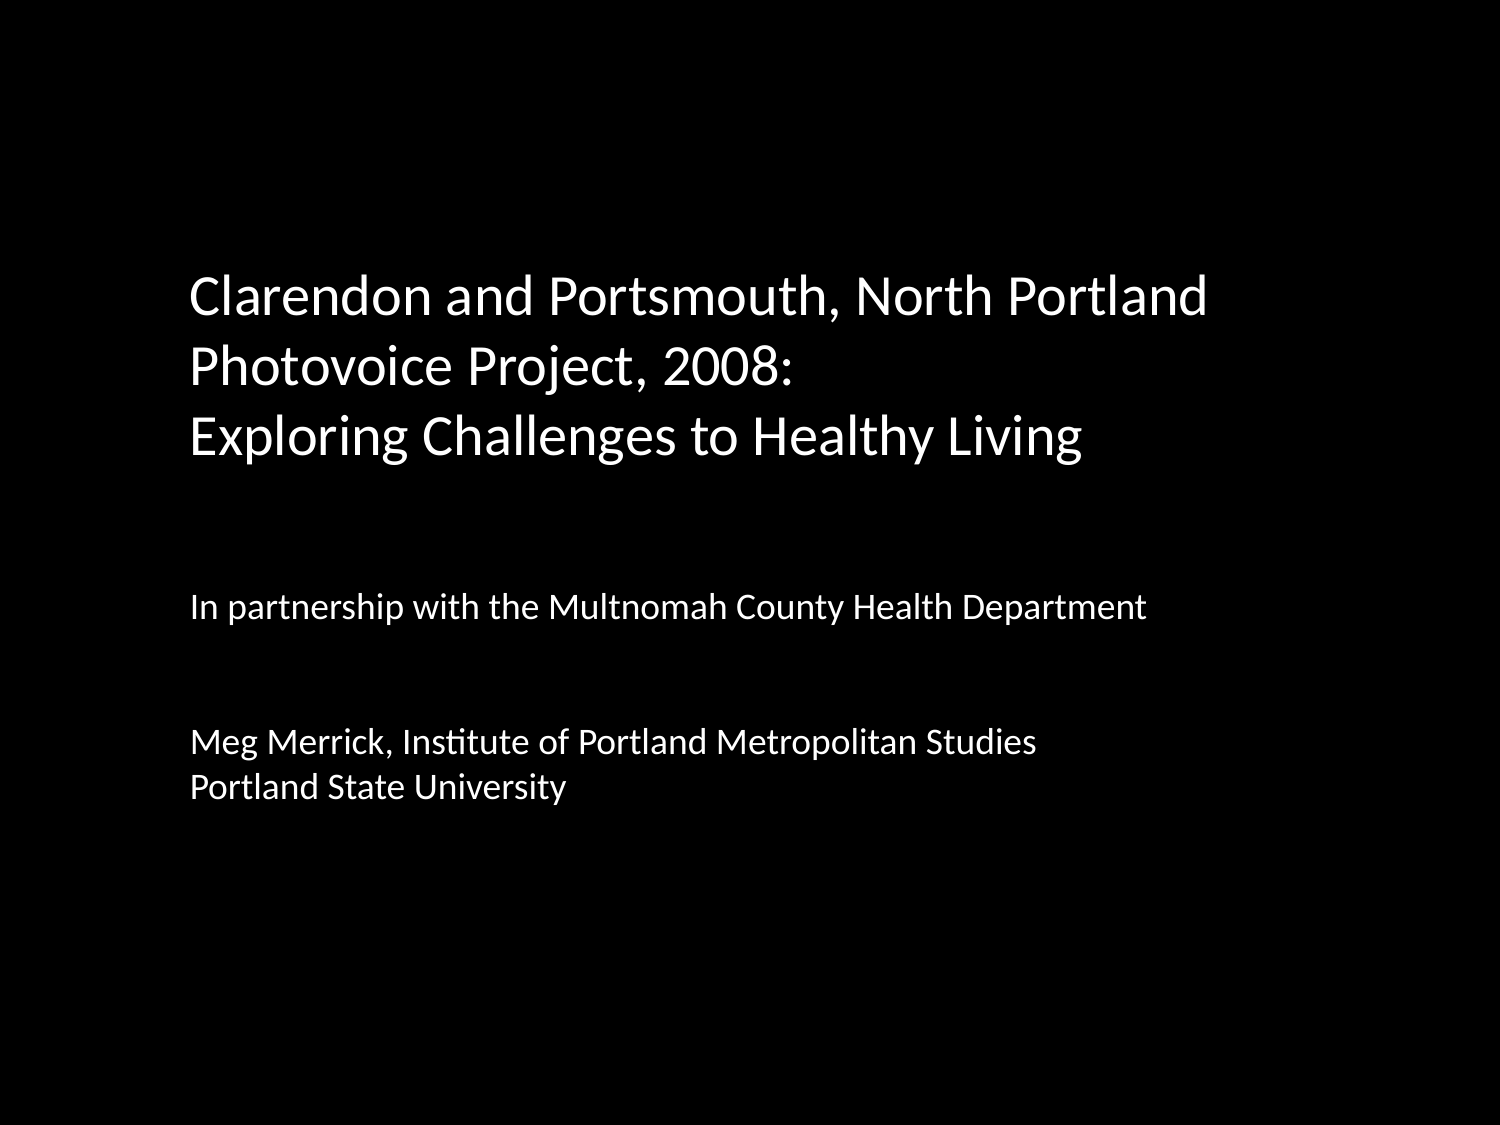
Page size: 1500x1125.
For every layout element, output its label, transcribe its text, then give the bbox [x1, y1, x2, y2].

text_box Clarendon and Portsmouth, North Portland Photovoice Project, 2008: Exploring Challenges to Healthy Living In partnership with the Multnomah County Health Department Meg Merrick, Institute of Portland Metropolitan Studies Portland State University [174, 249, 1338, 815]
